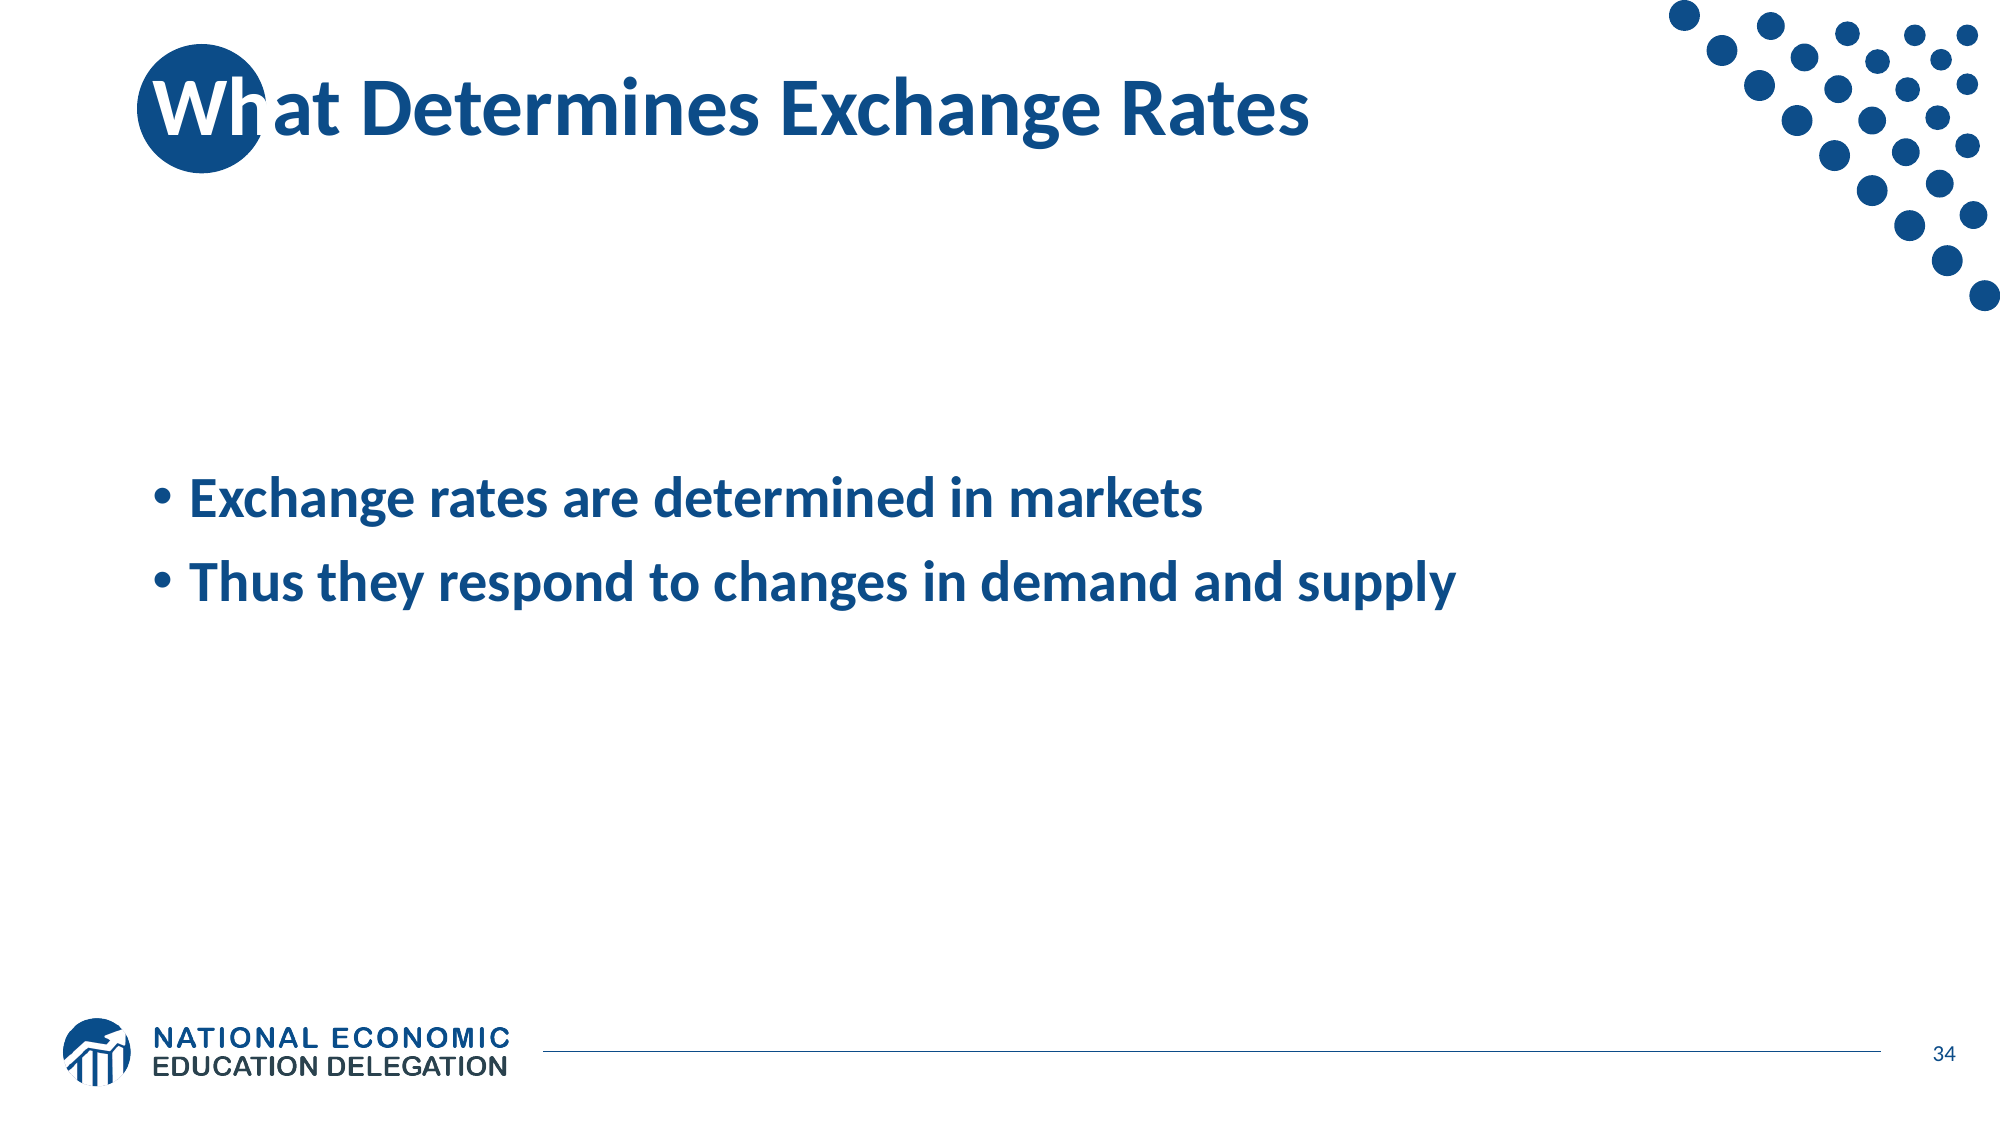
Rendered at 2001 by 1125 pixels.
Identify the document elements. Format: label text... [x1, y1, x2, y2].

list Exchange rates are determined in markets Thus they respond to changes in demand and supply [137, 257, 1863, 972]
picture [55, 1013, 520, 1091]
slide_number 34 [1521, 1022, 1972, 1082]
title What Determines Exchange Rates [137, 0, 1863, 218]
